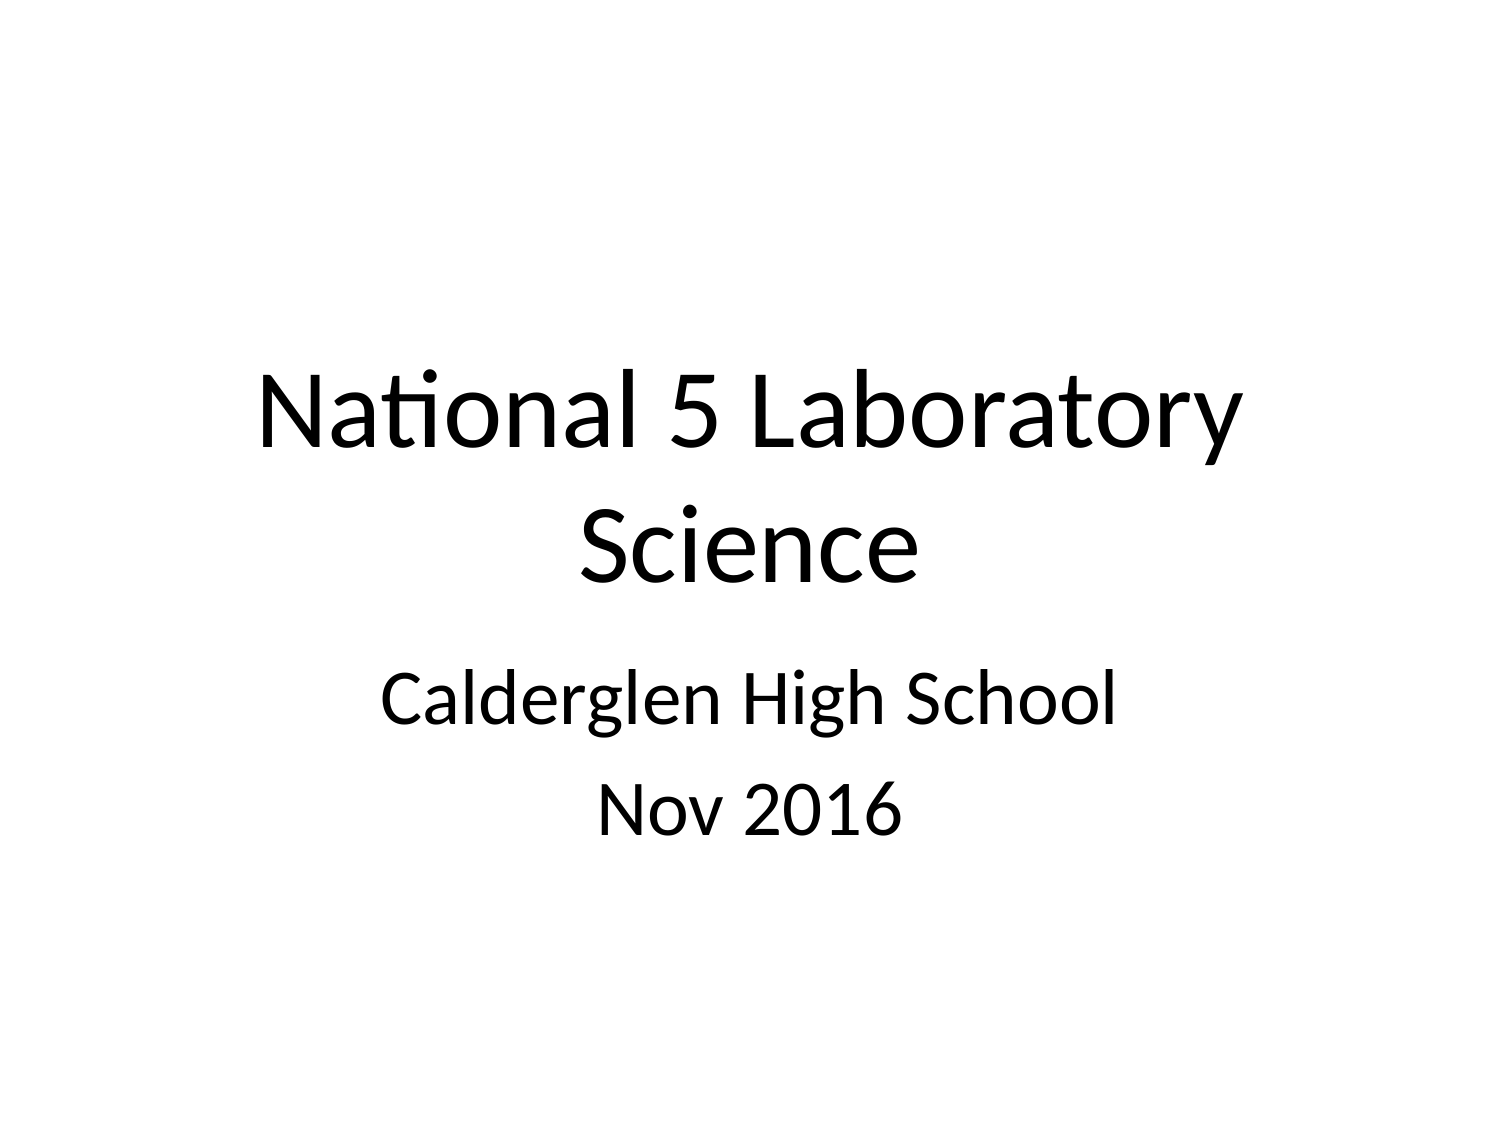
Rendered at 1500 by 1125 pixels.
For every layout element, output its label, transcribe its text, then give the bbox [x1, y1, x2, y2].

title National 5 Laboratory Science [112, 349, 1388, 591]
subtitle Calderglen High School Nov 2016 [225, 637, 1275, 925]
